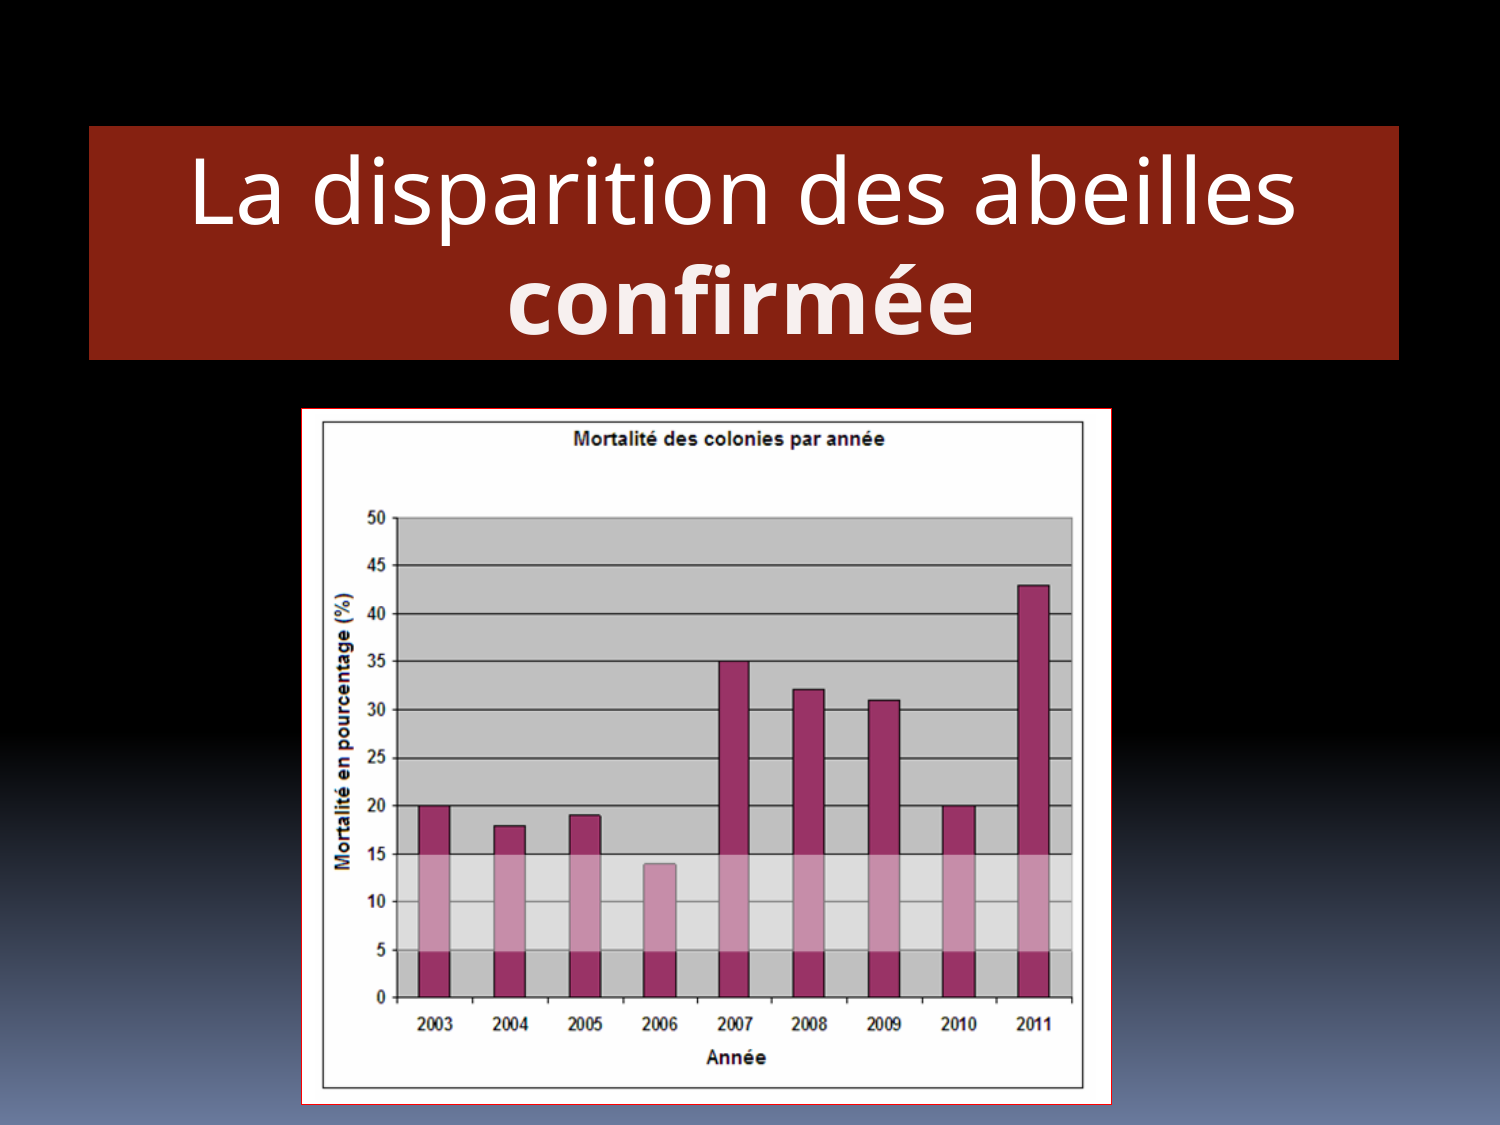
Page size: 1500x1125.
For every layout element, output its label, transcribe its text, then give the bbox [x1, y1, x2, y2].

picture [300, 408, 1112, 1105]
text_box La disparition des abeilles confirmée [88, 125, 1400, 361]
